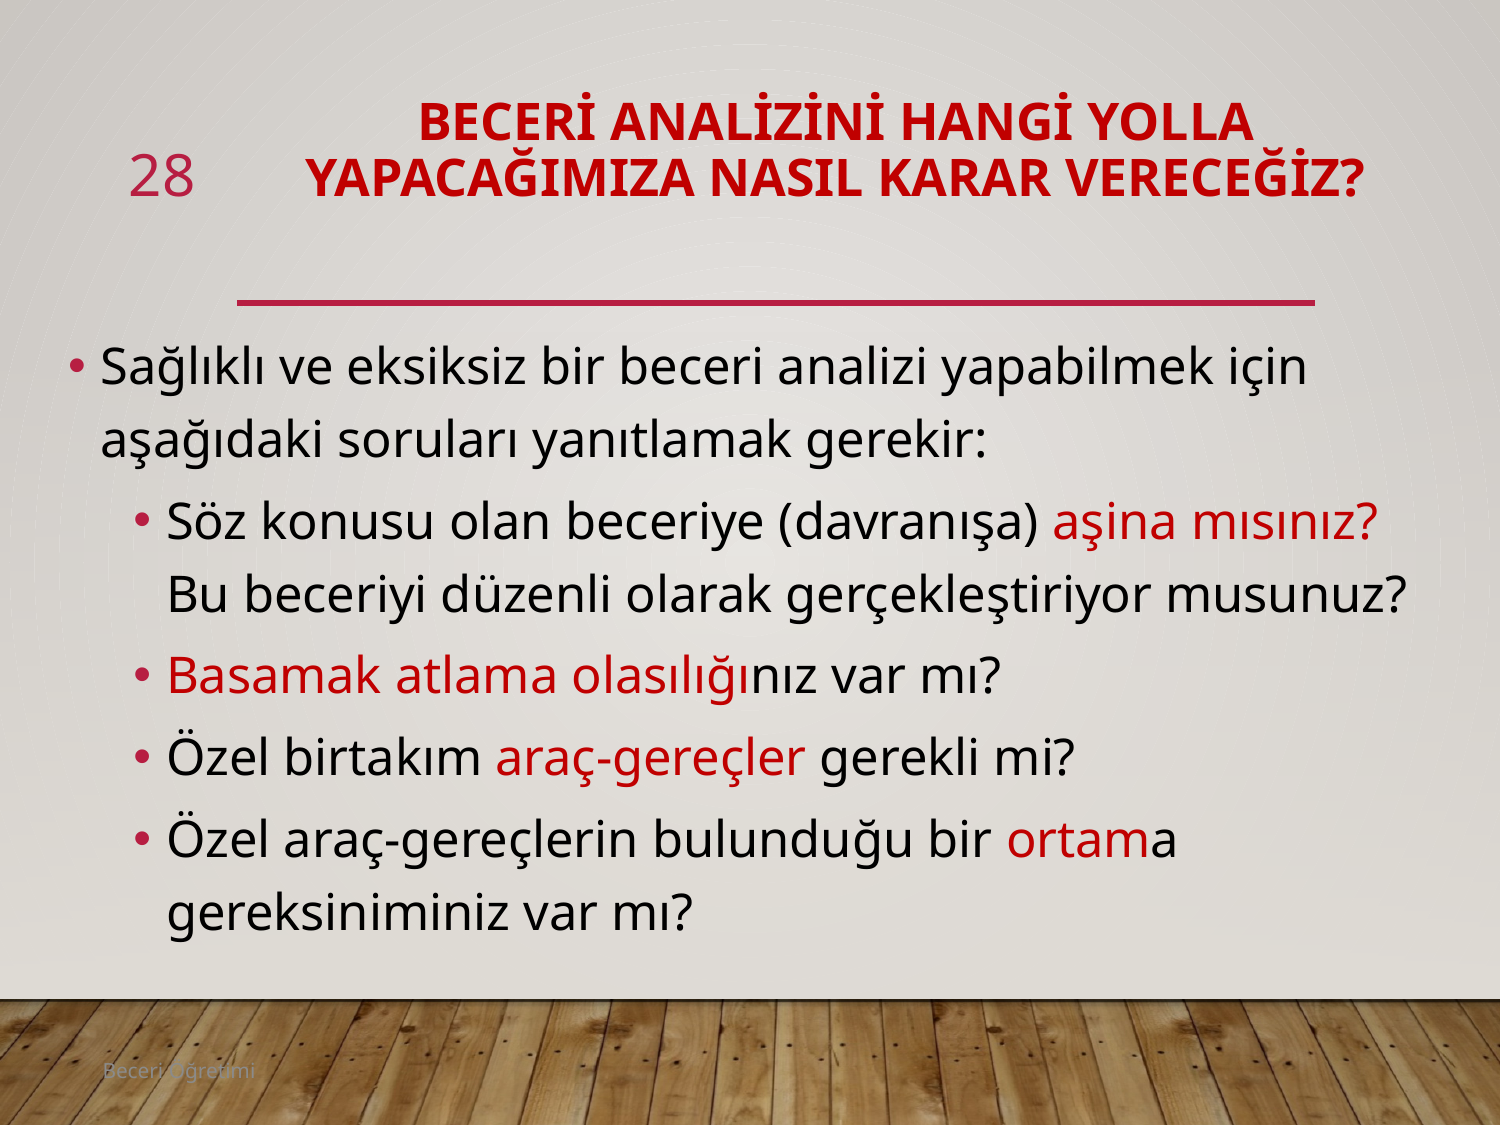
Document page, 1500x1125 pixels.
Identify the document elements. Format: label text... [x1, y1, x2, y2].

list Sağlıklı ve eksiksiz bir beceri analizi yapabilmek için aşağıdaki soruları yanıtlamak gerekir: Söz konusu olan beceriye (davranışa) aşina mısınız? Bu beceriyi düzenli olarak gerçekleştiriyor musunuz? Basamak atlama olasılığınız var mı? Özel birtakım araç-gereçler gerekli mi? Özel araç-gereçlerin bulunduğu bir ortama gereksiniminiz var mı? [53, 314, 1447, 1000]
slide_number 28 [80, 131, 211, 214]
footer Beceri Öğretimi [87, 1035, 881, 1106]
picture [0, 999, 1500, 1125]
title Beceri analizini hangi yolla yapacağımıza nasıl karar vereceğiz? [236, 88, 1436, 256]
